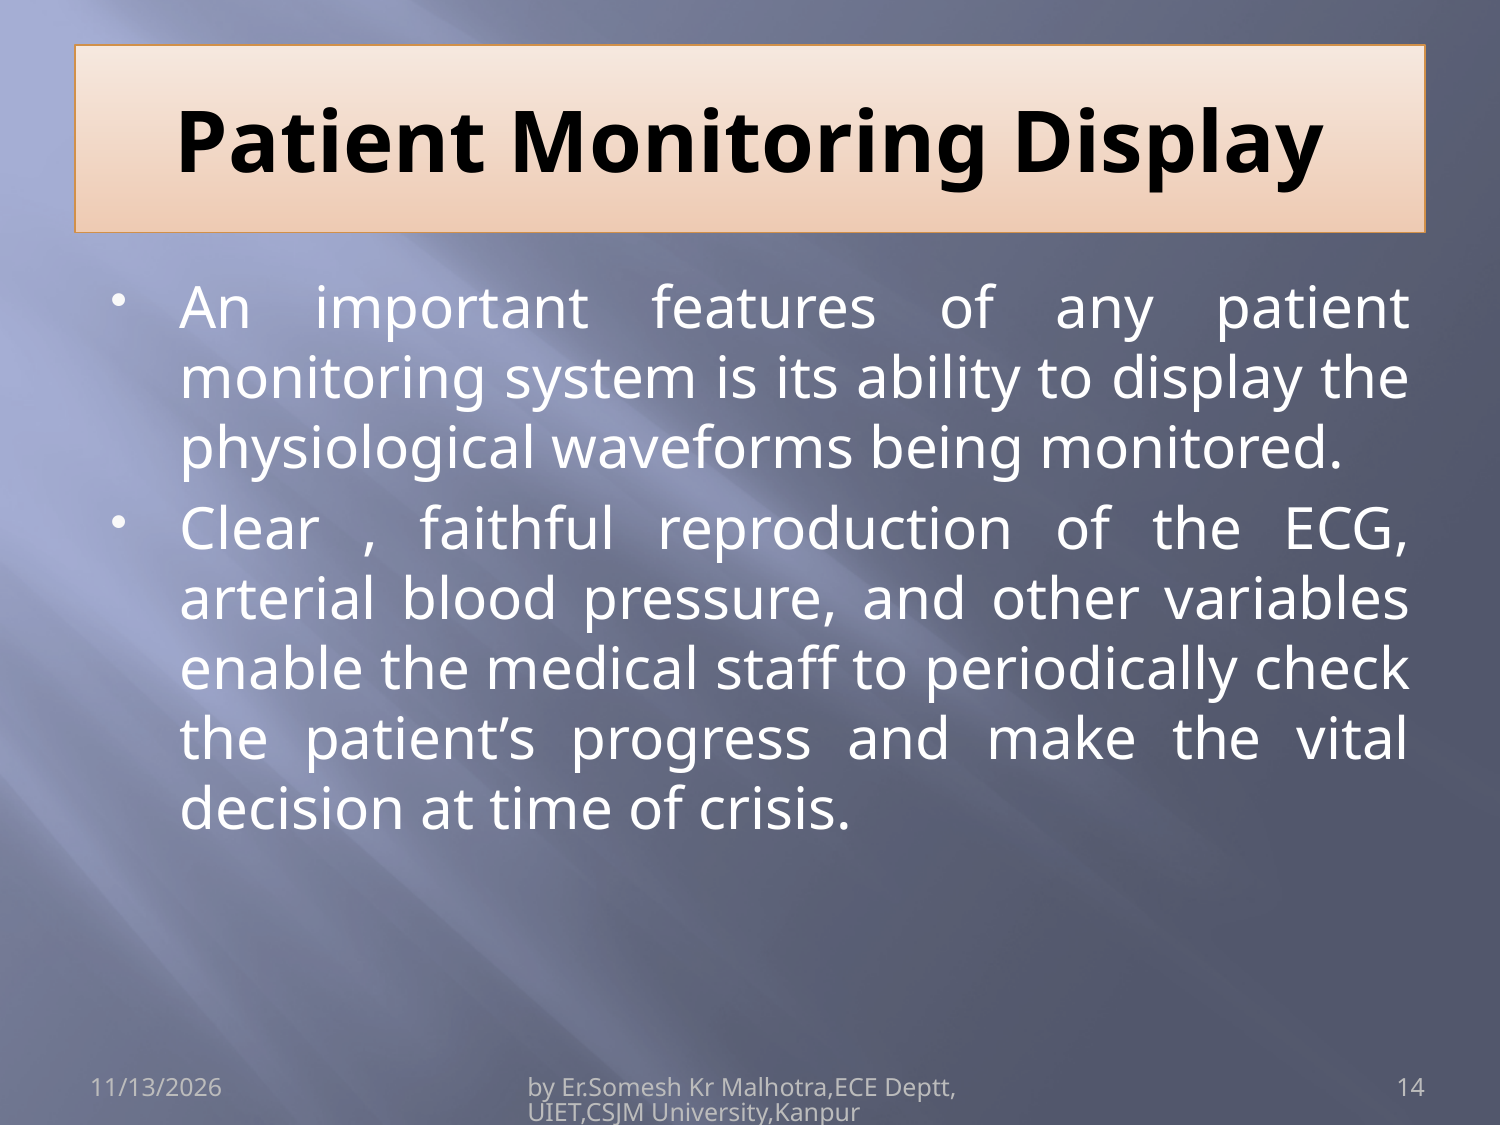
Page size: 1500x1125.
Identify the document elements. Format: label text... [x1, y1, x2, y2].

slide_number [75, 1052, 425, 1113]
footer by Er.Somesh Kr Malhotra,ECE Deptt,UIET,CSJM University,Kanpur [512, 1052, 988, 1113]
title Patient Monitoring Display [74, 44, 1426, 233]
list An important features of any patient monitoring system is its ability to display the physiological waveforms being monitored. Clear , faithful reproduction of the ECG, arterial blood pressure, and other variables enable the medical staff to periodically check the patient’s progress and make the vital decision at time of crisis. [75, 262, 1425, 1035]
slide_number 14 [1299, 1052, 1425, 1113]
